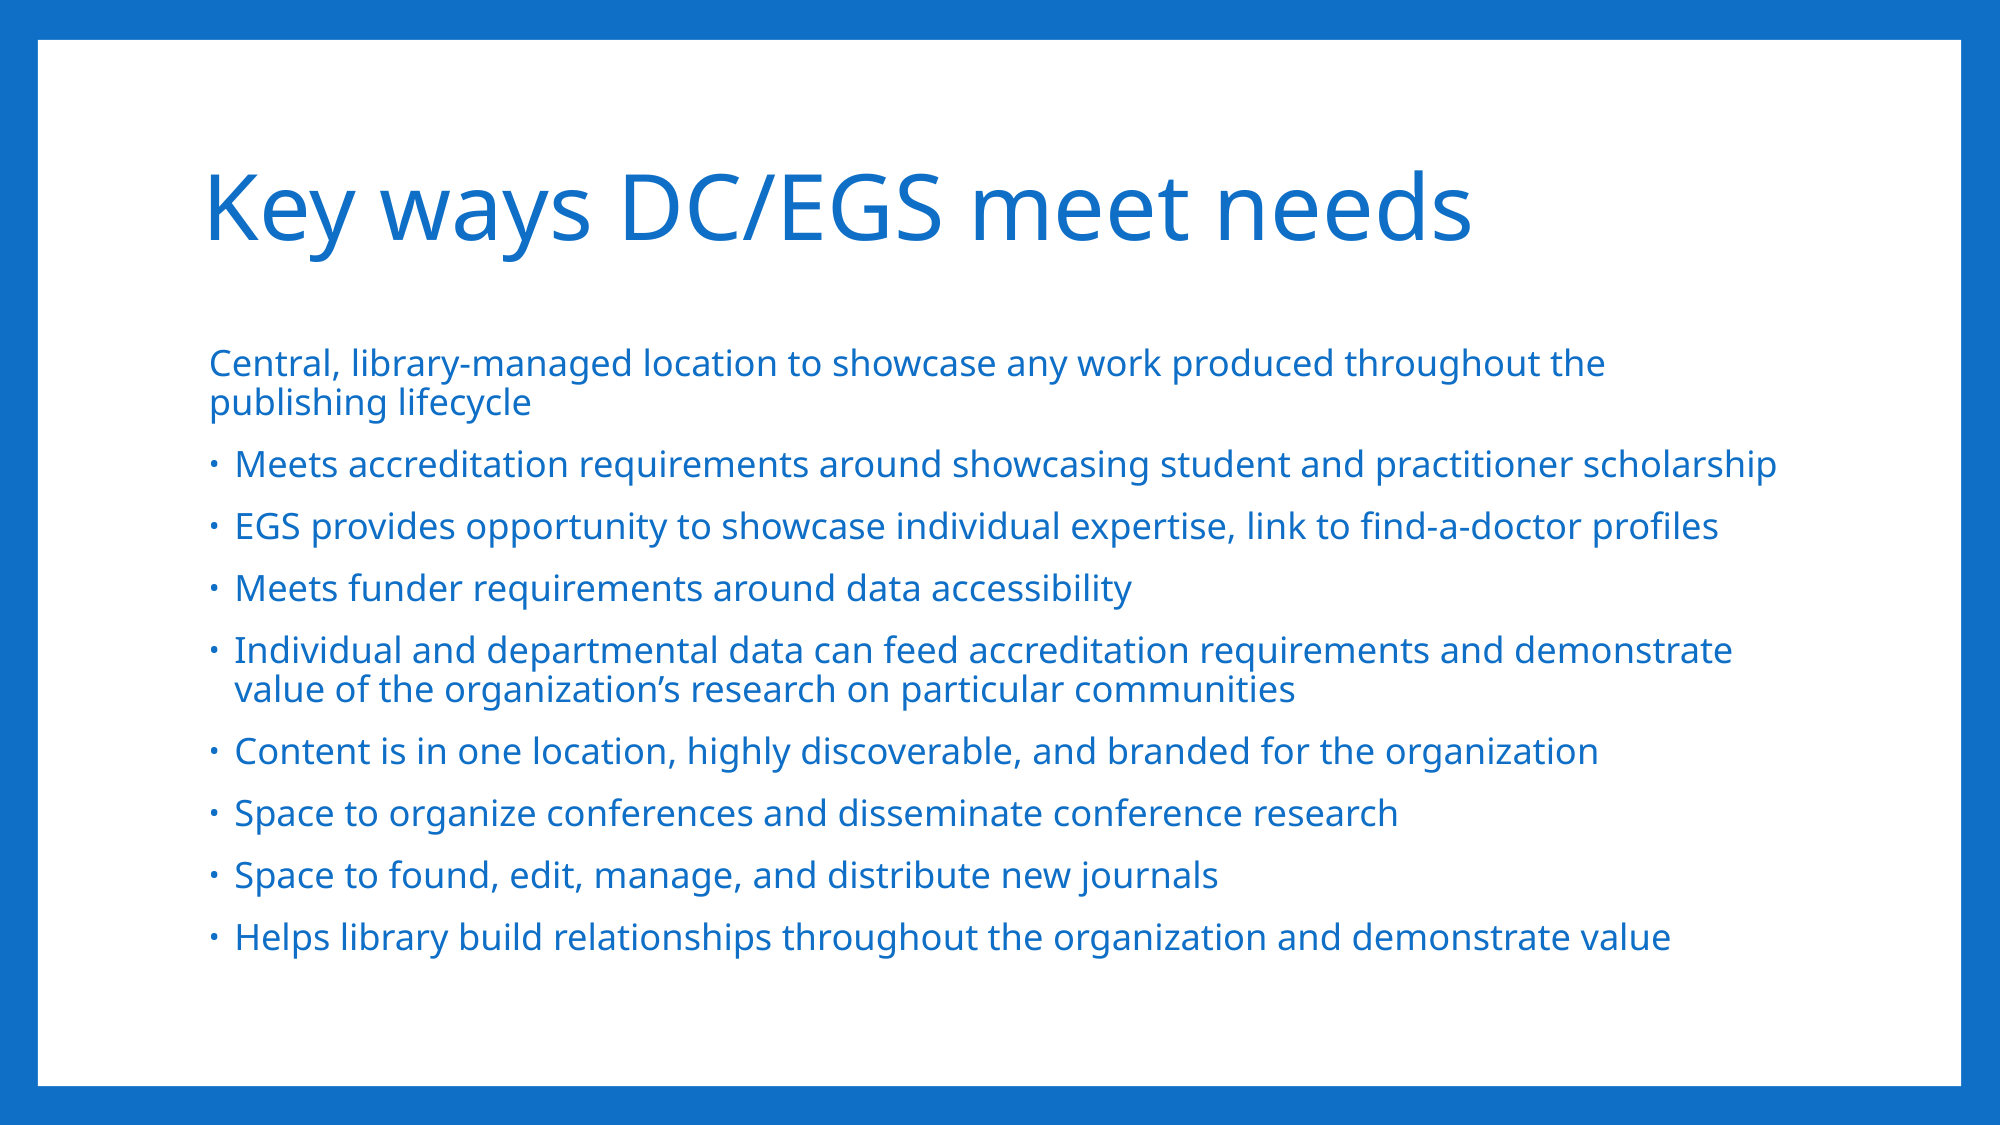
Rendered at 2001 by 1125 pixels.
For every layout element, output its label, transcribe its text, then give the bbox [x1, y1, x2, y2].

title Key ways DC/EGS meet needs [187, 99, 1808, 323]
list Central, library-managed location to showcase any work produced throughout the publishing lifecycle Meets accreditation requirements around showcasing student and practitioner scholarship EGS provides opportunity to showcase individual expertise, link to find-a-doctor profiles Meets funder requirements around data accessibility Individual and departmental data can feed accreditation requirements and demonstrate value of the organization’s research on particular communities Content is in one location, highly discoverable, and branded for the organization Space to organize conferences and disseminate conference research Space to found, edit, manage, and distribute new journals Helps library build relationships throughout the organization and demonstrate value [187, 337, 1808, 1000]
